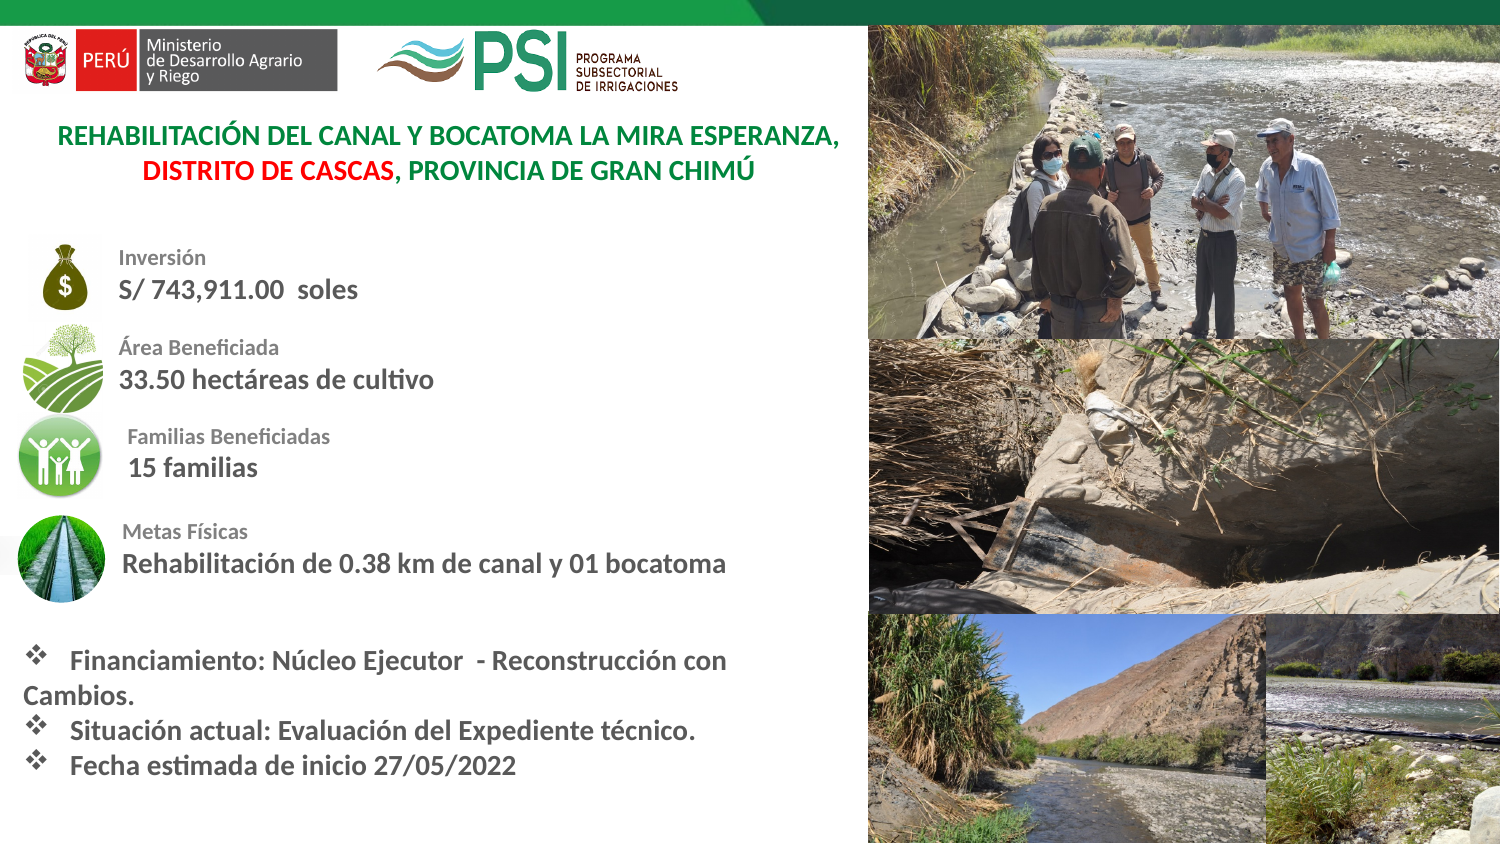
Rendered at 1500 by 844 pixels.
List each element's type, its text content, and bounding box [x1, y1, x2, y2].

text_box Metas Físicas Rehabilitación de 0.38 km de canal y 01 bocatoma [107, 509, 743, 587]
picture [0, 0, 1500, 844]
text_box Familias Beneficiadas 15 familias [112, 413, 346, 491]
text_box REHABILITACIÓN DEL CANAL Y BOCATOMA LA MIRA ESPERANZA, DISTRITO DE CASCAS, PROVINCIA DE GRAN CHIMÚ [28, 109, 863, 194]
picture [17, 515, 106, 603]
picture [17, 323, 104, 499]
text_box Área Beneficiada 33.50 hectáreas de cultivo [107, 325, 450, 403]
text_box Inversión S/ 743,911.00 soles [105, 235, 374, 313]
text_box Financiamiento: Núcleo Ejecutor - Reconstrucción con Cambios. Situación actual: Evaluación del Expediente técnico. Fecha estimada de inicio 27/05/2022 [8, 633, 750, 789]
picture [28, 234, 103, 322]
